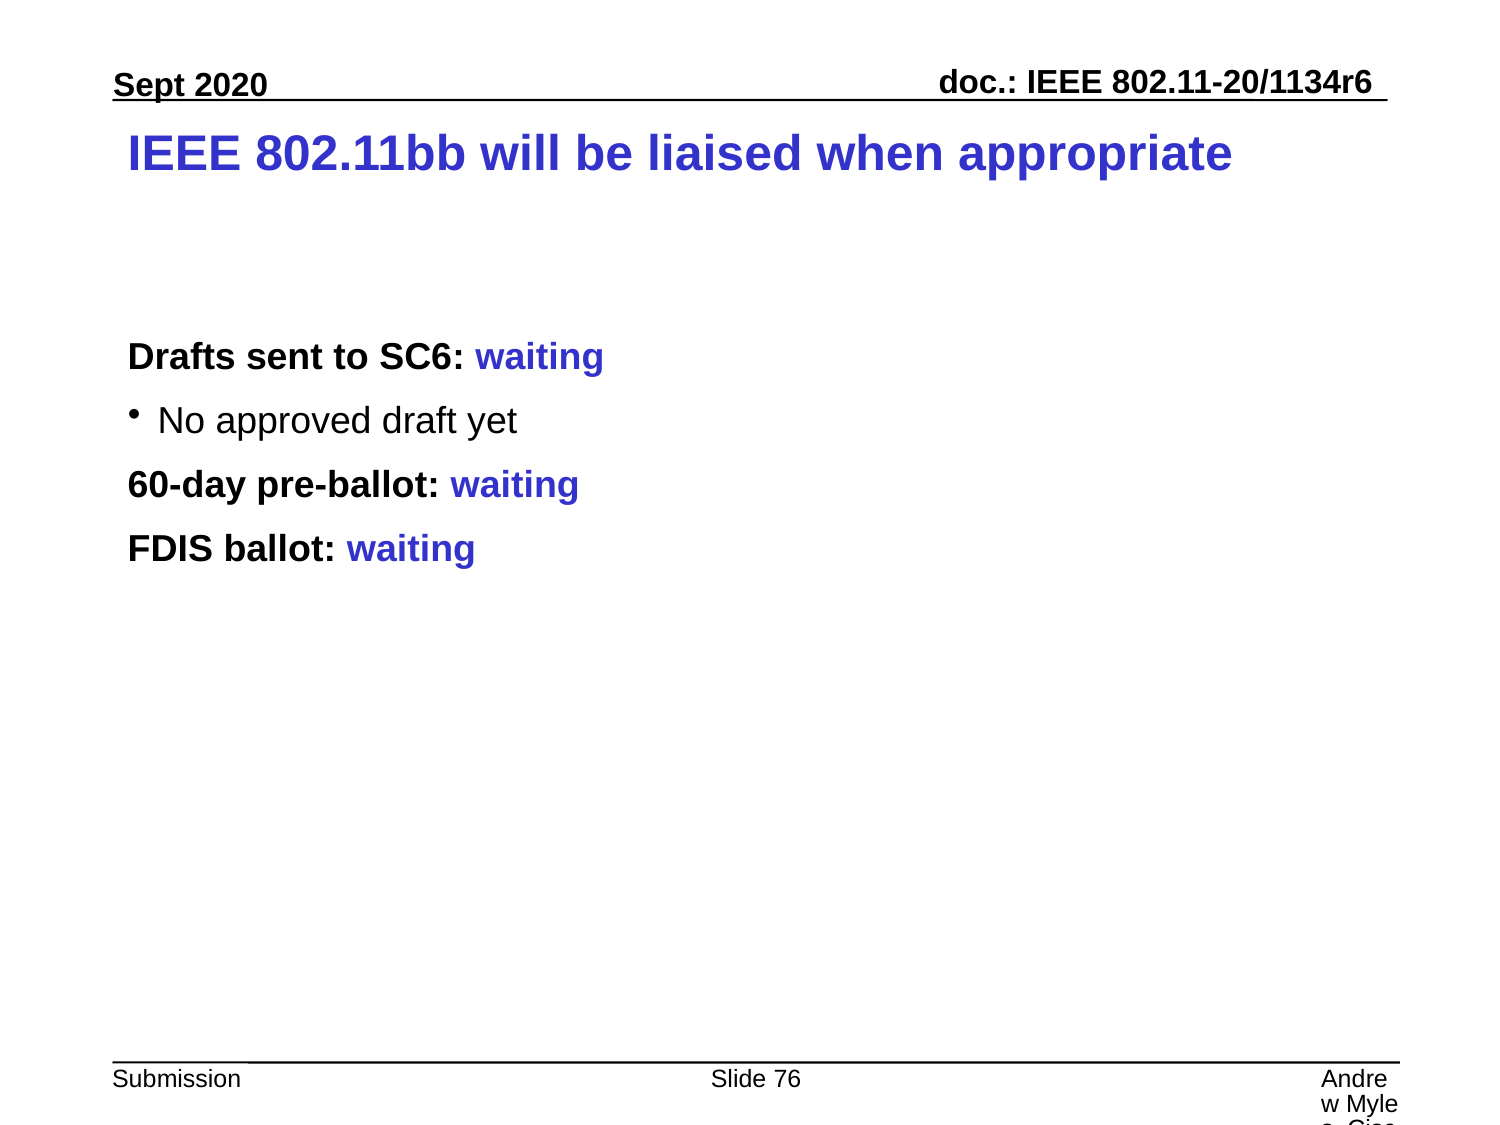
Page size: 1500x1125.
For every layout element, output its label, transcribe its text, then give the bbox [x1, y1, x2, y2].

slide_number Slide 76 [709, 1061, 803, 1093]
list Drafts sent to SC6: waiting No approved draft yet 60-day pre-ballot: waiting FDIS ballot: waiting [112, 324, 1388, 1000]
footer Andrew Myles, Cisco [1320, 1061, 1402, 1093]
title IEEE 802.11bb will be liaised when appropriate [112, 112, 1388, 288]
